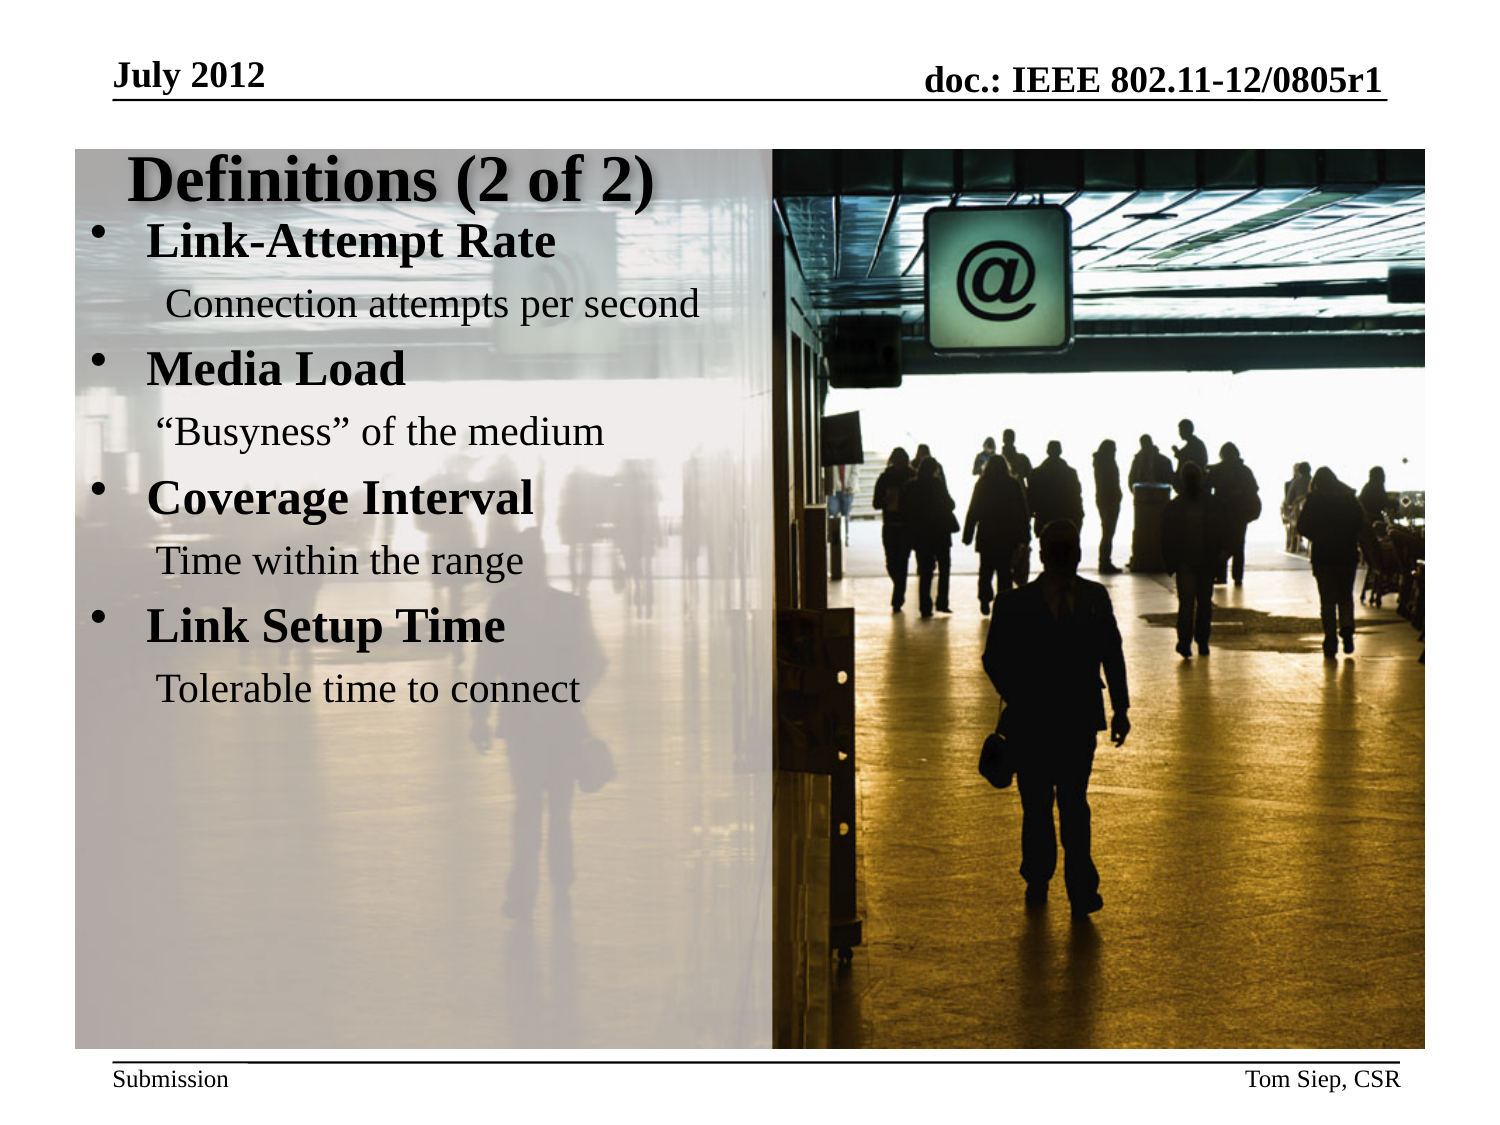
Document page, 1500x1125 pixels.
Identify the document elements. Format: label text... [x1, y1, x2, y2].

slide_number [112, 49, 268, 96]
picture [74, 149, 1426, 1049]
footer Tom Siep, CSR [1243, 1061, 1402, 1093]
title Definitions (2 of 2) [112, 87, 1388, 148]
